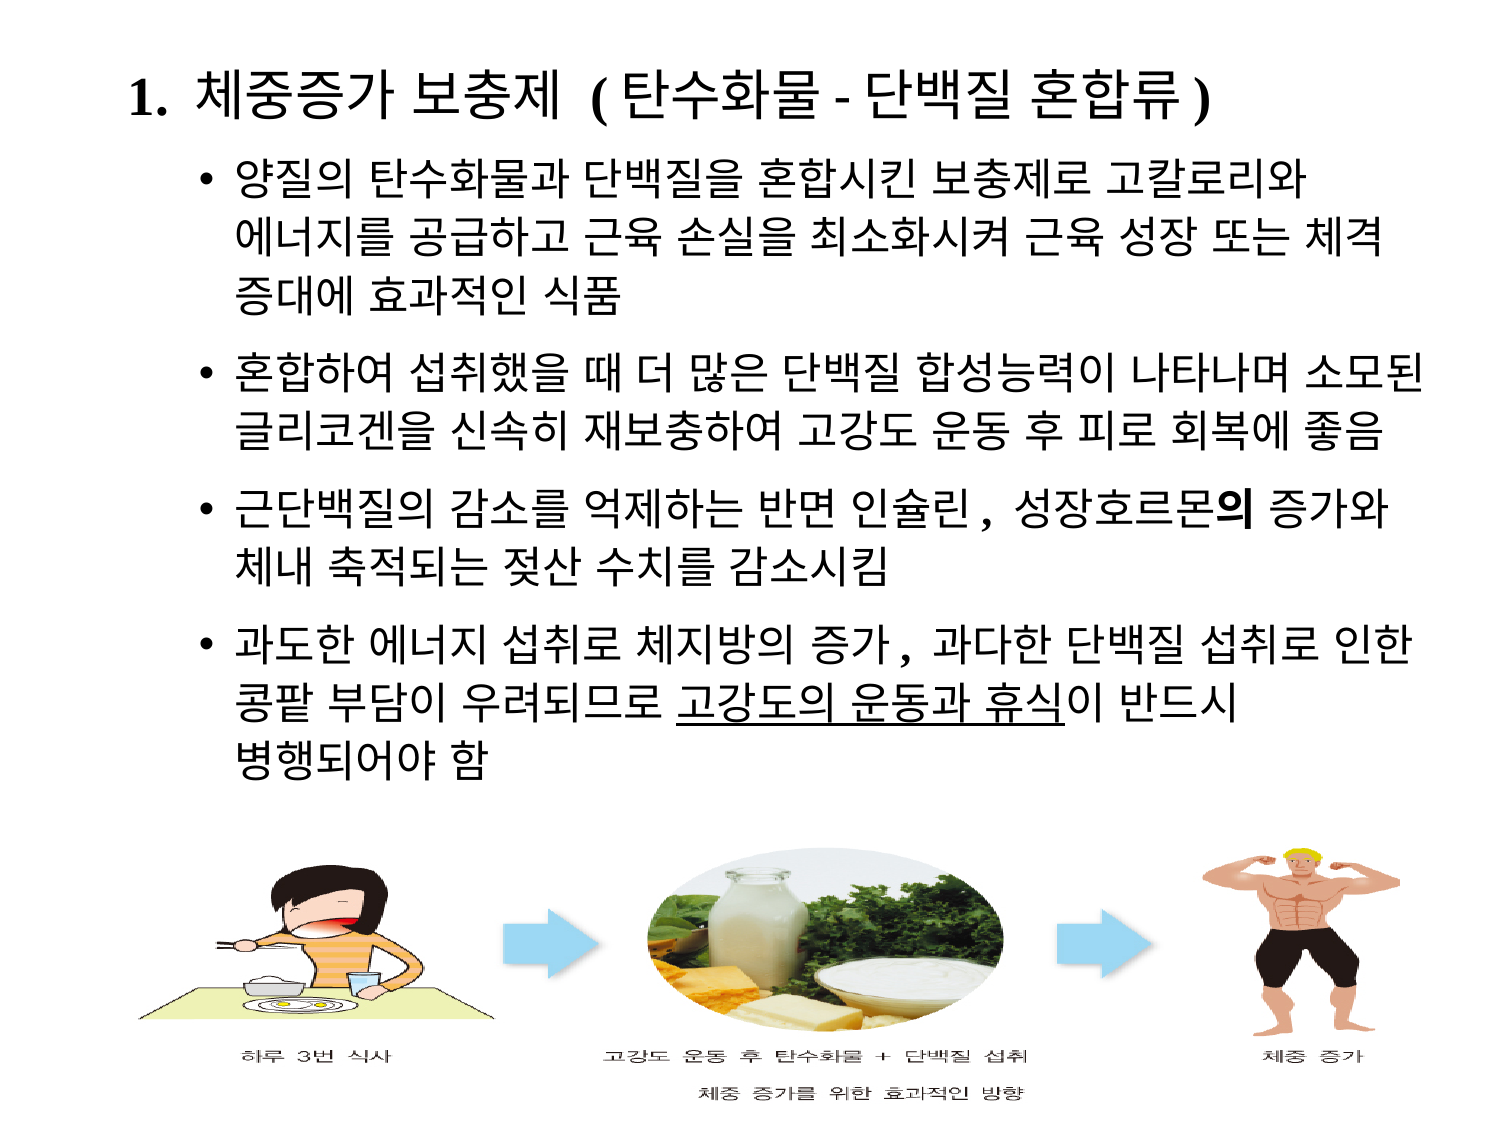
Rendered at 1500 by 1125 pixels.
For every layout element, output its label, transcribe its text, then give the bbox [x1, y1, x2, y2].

list 1. 체중증가 보충제 (탄수화물-단백질 혼합류) 양질의 탄수화물과 단백질을 혼합시킨 보충제로 고칼로리와 에너지를 공급하고 근육 손실을 최소화시켜 근육 성장 또는 체격 증대에 효과적인 식품 혼합하여 섭취했을 때 더 많은 단백질 합성능력이 나타나며 소모된 글리코겐을 신속히 재보충하여 고강도 운동 후 피로 회복에 좋음 근단백질의 감소를 억제하는 반면 인슐린, 성장호르몬의 증가와 체내 축적되는 젖산 수치를 감소시킴 과도한 에너지 섭취로 체지방의 증가, 과다한 단백질 섭취로 인한 콩팥 부담이 우려되므로 고강도의 운동과 휴식이 반드시 병행되어야 함 [41, 46, 1447, 832]
picture [123, 820, 1400, 1114]
